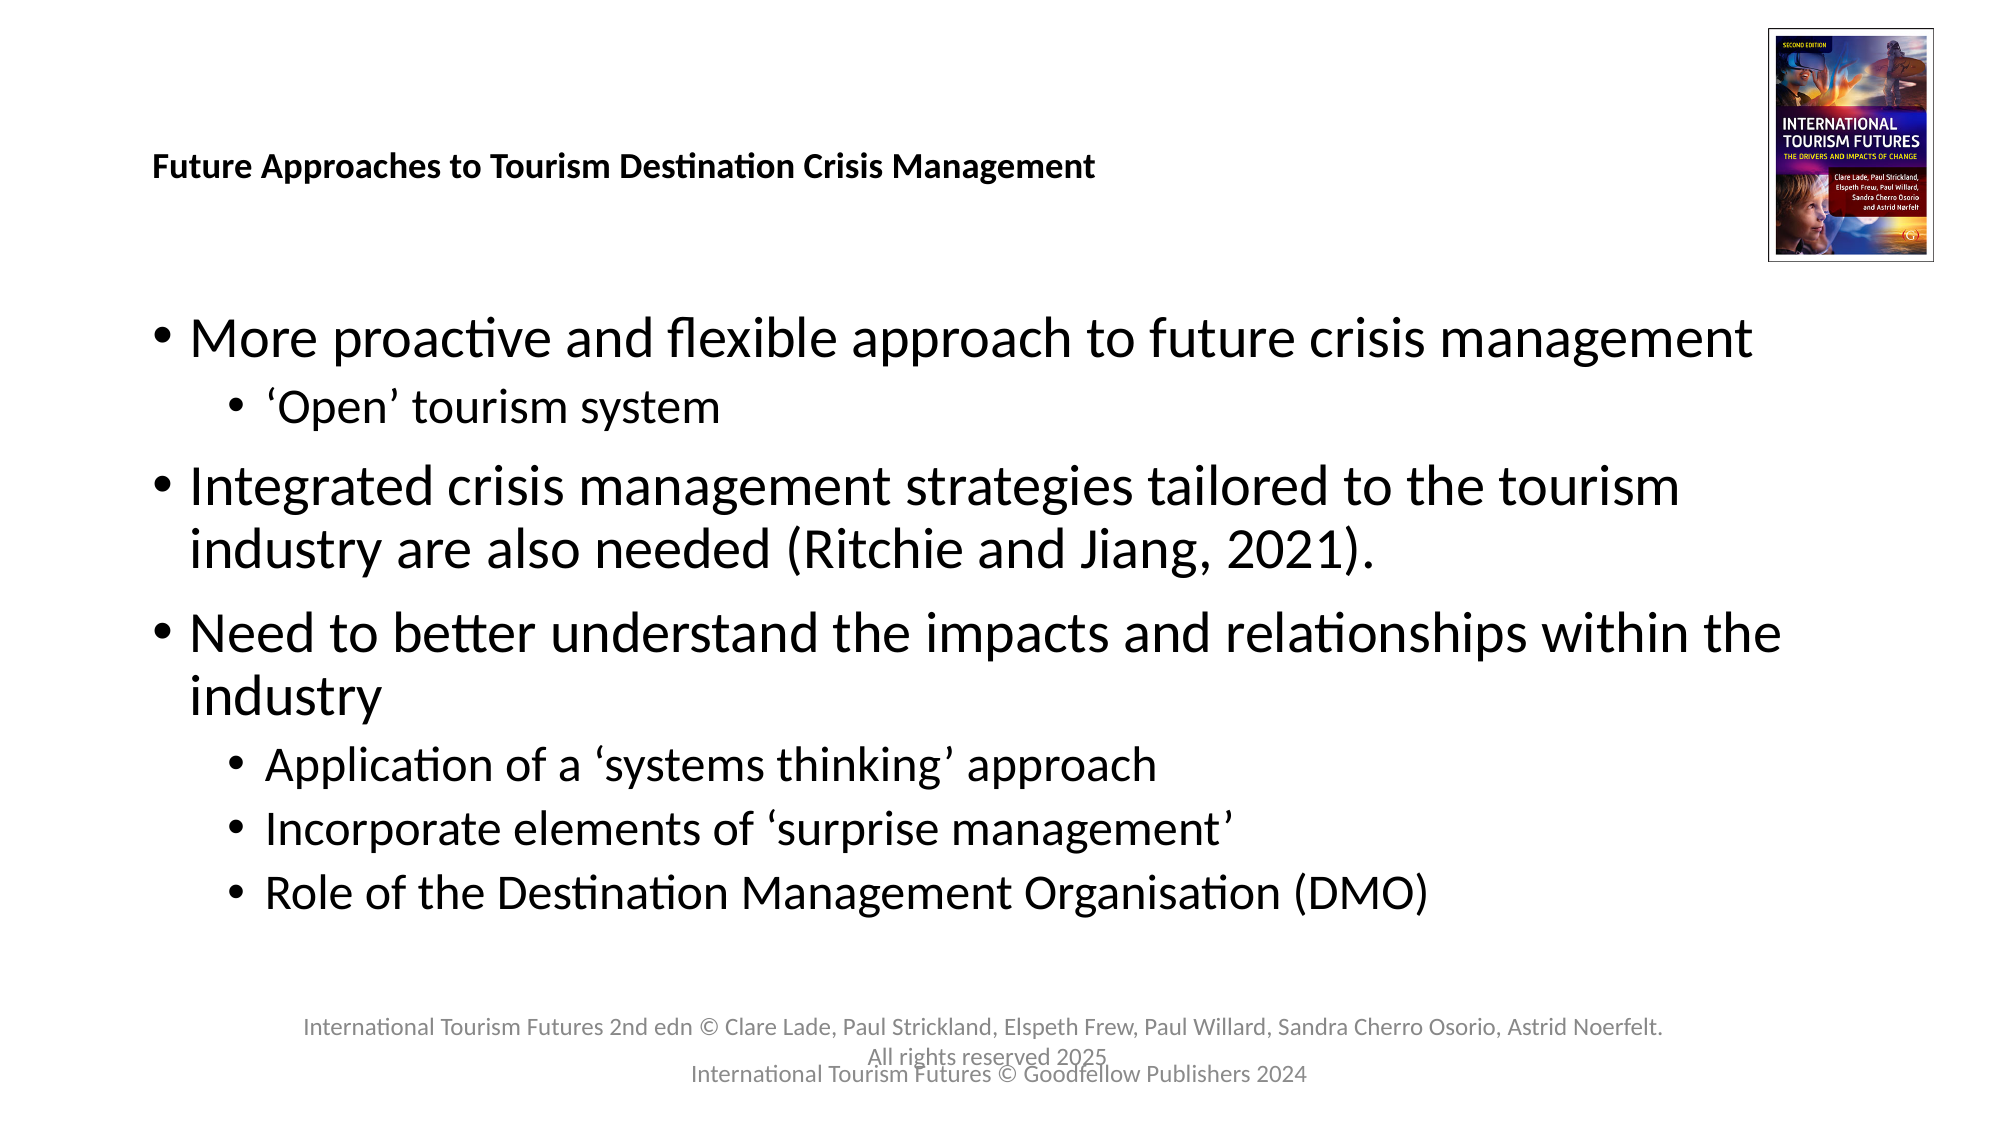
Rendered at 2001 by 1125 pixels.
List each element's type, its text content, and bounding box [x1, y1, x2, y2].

list More proactive and flexible approach to future crisis management ‘Open’ tourism system Integrated crisis management strategies tailored to the tourism industry are also needed (Ritchie and Jiang, 2021). Need to better understand the impacts and relationships within the industry Application of a ‘systems thinking’ approach Incorporate elements of ‘surprise management’ Role of the Destination Management Organisation (DMO) [137, 299, 1863, 1014]
footer International Tourism Futures © Goodfellow Publishers 2024 [662, 1042, 1338, 1103]
title Future Approaches to Tourism Destination Crisis Management [137, 59, 1863, 278]
picture [1768, 28, 1934, 262]
